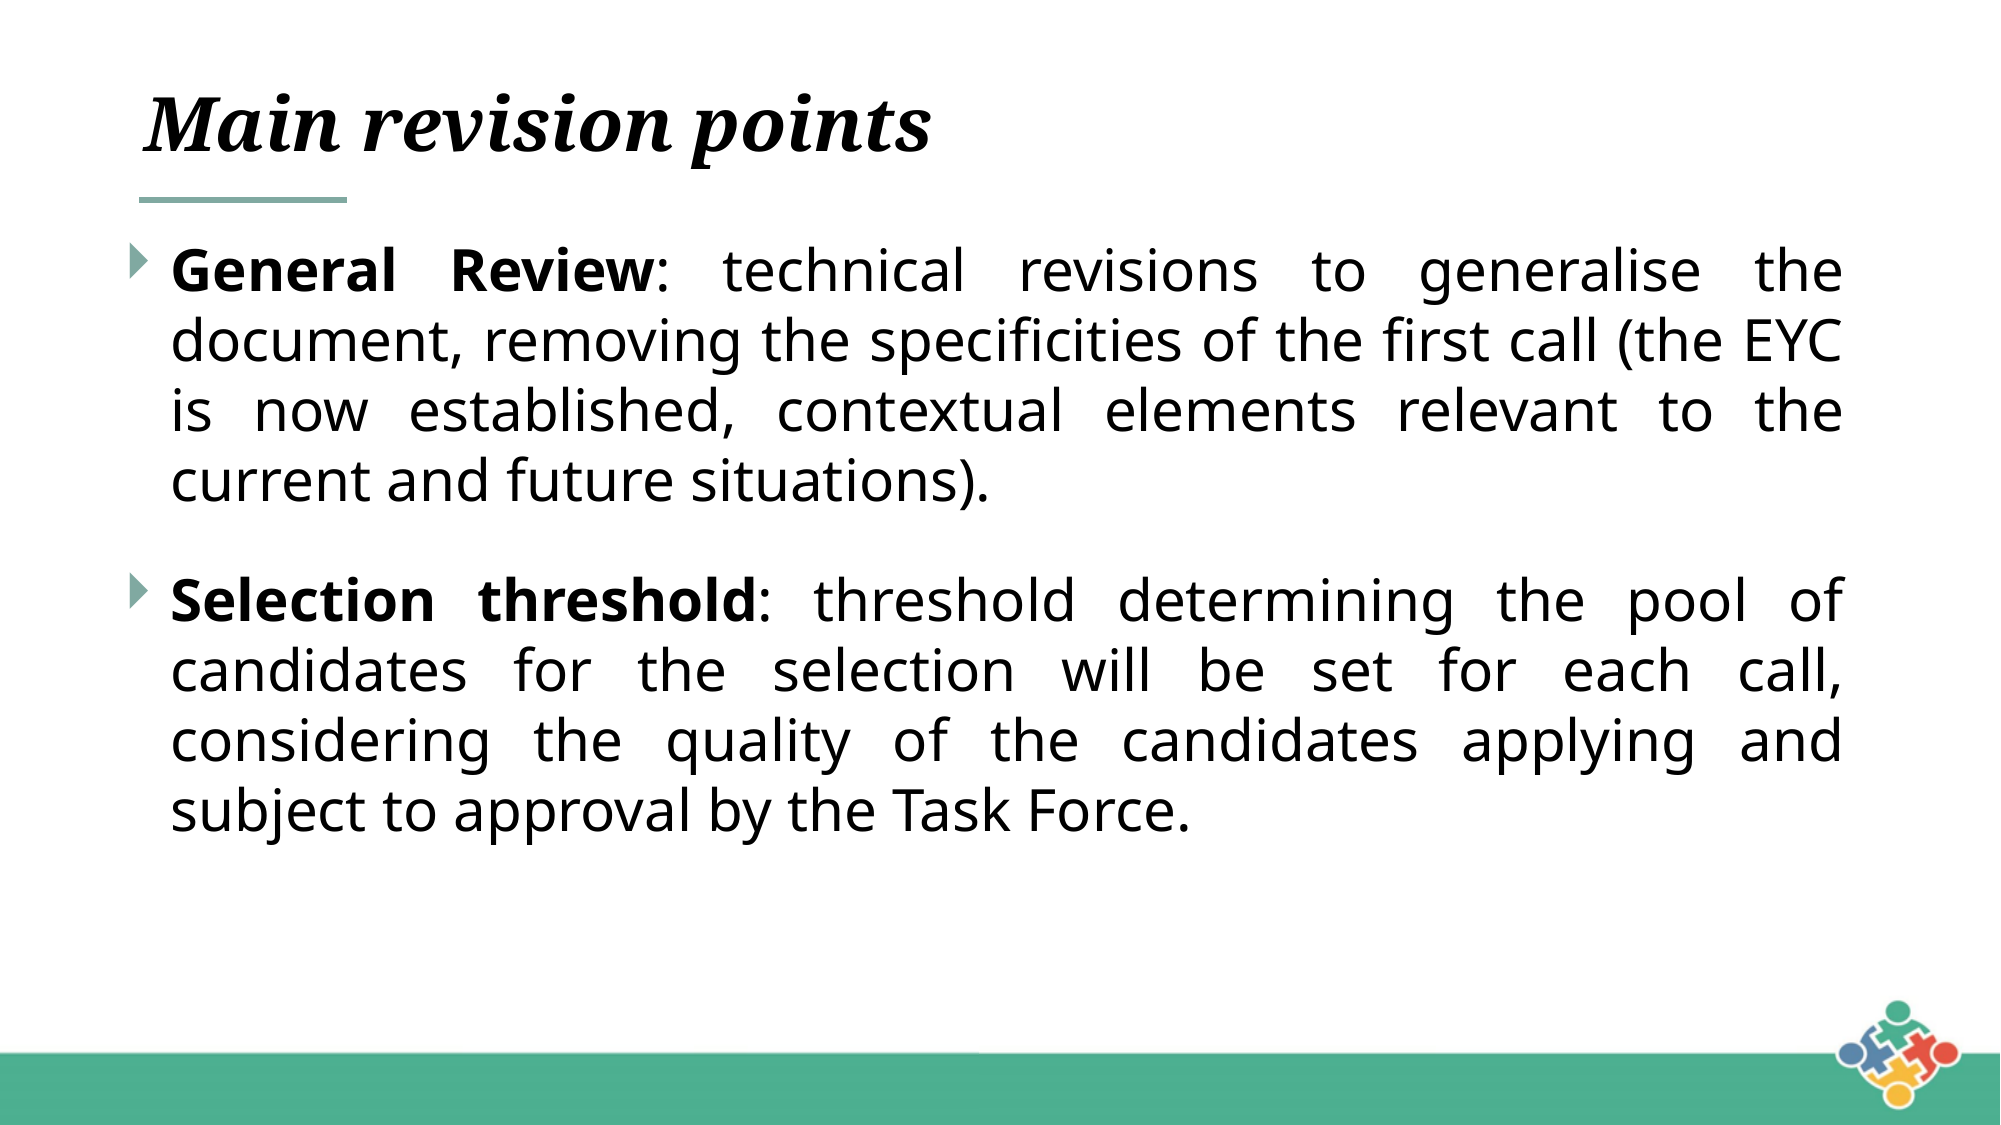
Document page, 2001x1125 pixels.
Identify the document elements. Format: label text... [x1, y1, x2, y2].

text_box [0, 979, 2000, 1125]
text_box Main revision points [129, 68, 1871, 174]
text_box 1994 4 1995 19 1996 16 1997 16 1998 18 1999 24 2000 14 2001 13 2002 15 2003 13 2004 13 2005 12 2006 1 [0, 0, 2000, 979]
text_box General Review: technical revisions to generalise the document, removing the specificities of the first call (the EYC is now established, contextual elements relevant to the current and future situations). Selection threshold: threshold determining the pool of candidates for the selection will be set for each call, considering the quality of the candidates applying and subject to approval by the Task Force. [97, 225, 1859, 877]
